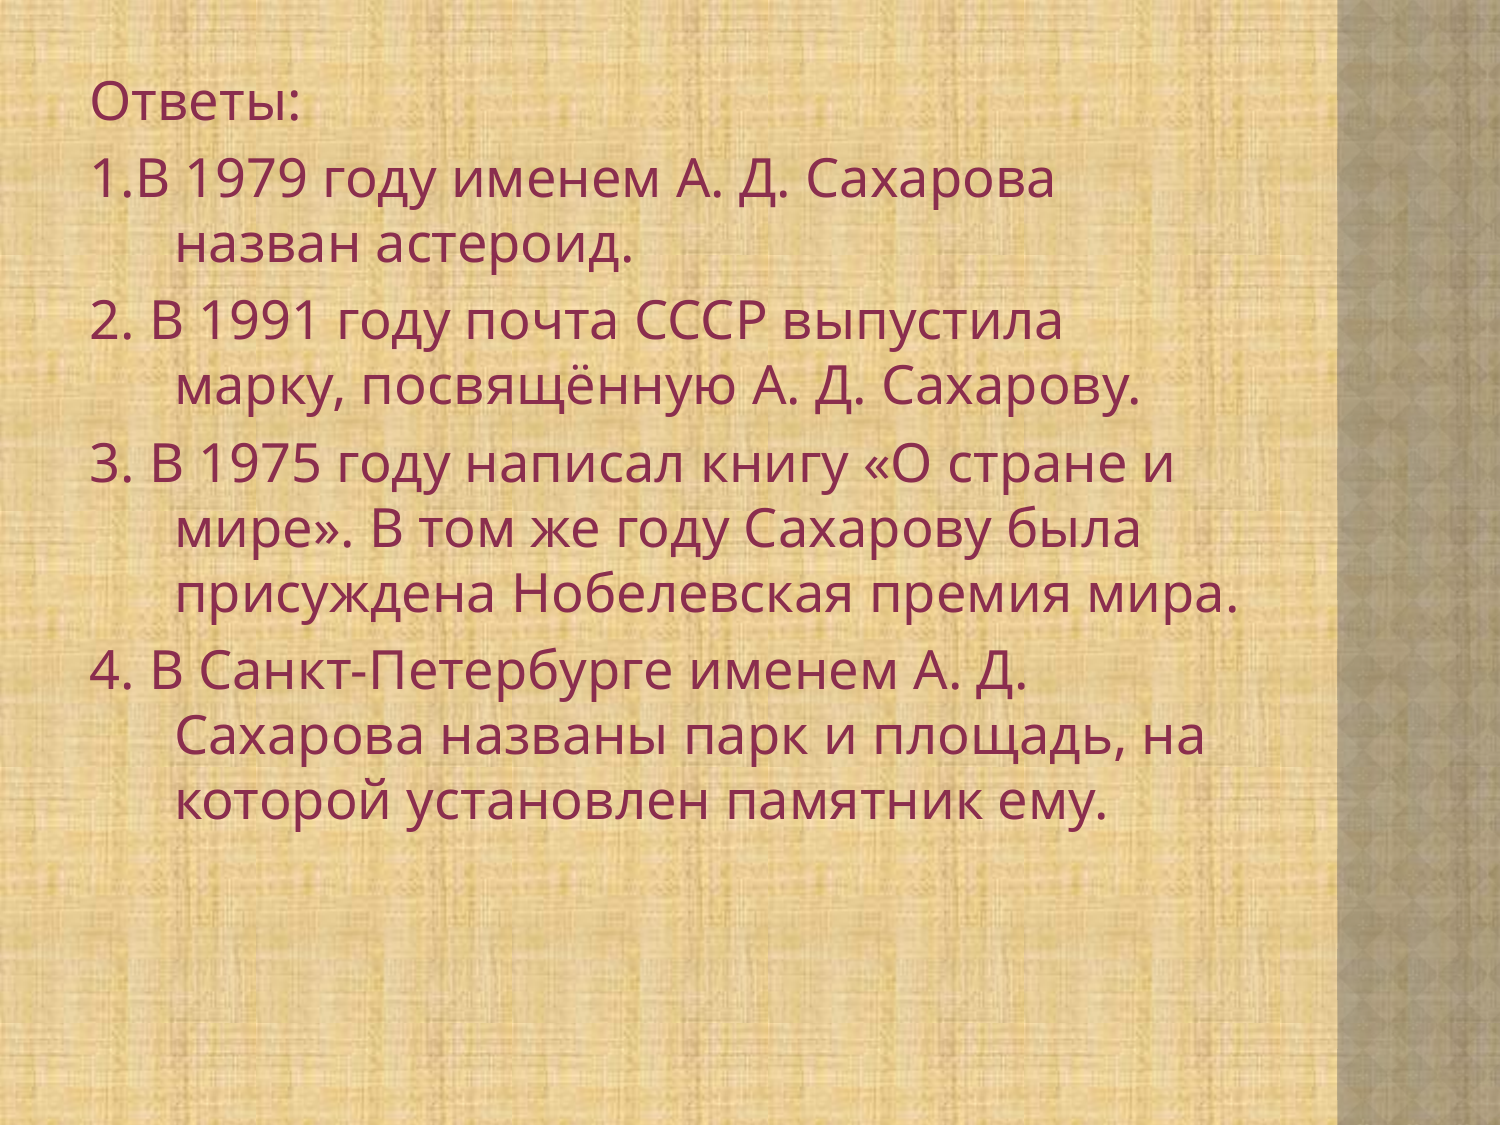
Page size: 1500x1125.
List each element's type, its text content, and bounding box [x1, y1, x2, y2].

picture [0, 0, 1500, 1125]
list Ответы: 1.В 1979 году именем А. Д. Сахарова назван астероид. 2. В 1991 году почта СССР выпустила марку, посвящённую А. Д. Сахарову. 3. В 1975 году написал книгу «О стране и мире». В том же году Сахарову была присуждена Нобелевская премия мира. 4. В Санкт-Петербурге именем А. Д. Сахарова названы парк и площадь, на которой установлен памятник ему. [75, 58, 1263, 1059]
